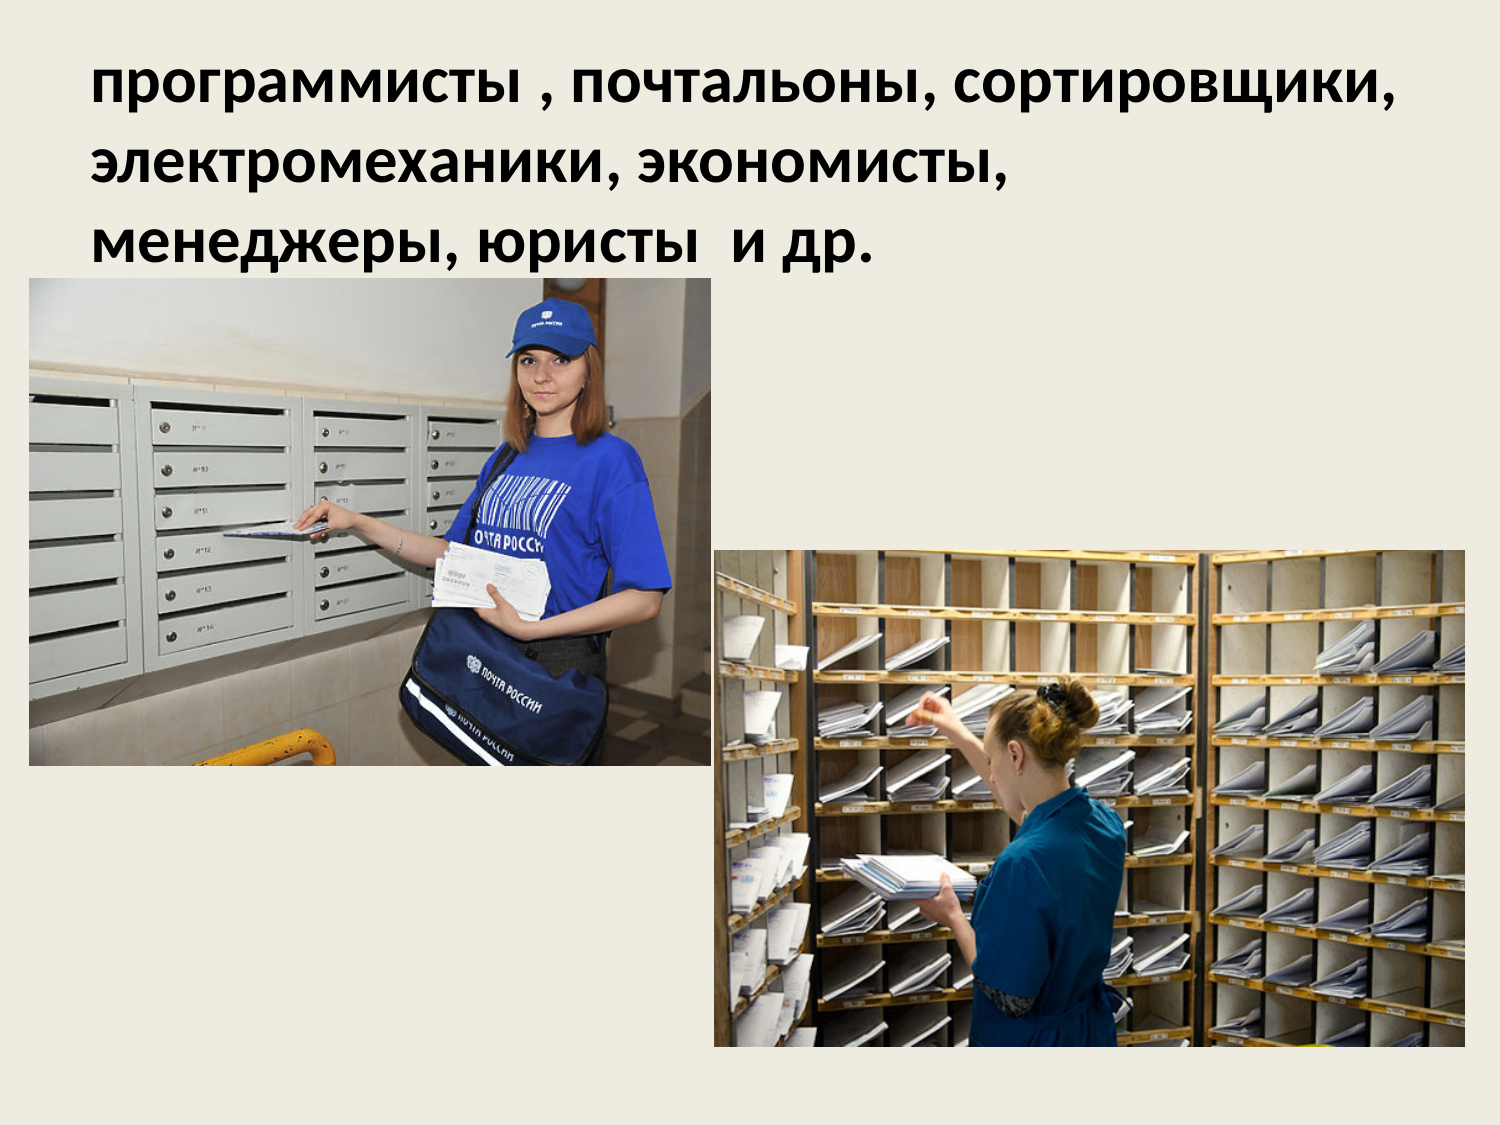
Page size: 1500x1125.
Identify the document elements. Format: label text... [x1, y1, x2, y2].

picture [714, 550, 1465, 1048]
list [29, 278, 711, 766]
title программисты , почтальоны, сортировщики, электромеханики, экономисты, менеджеры, юристы и др. [74, 44, 1426, 268]
